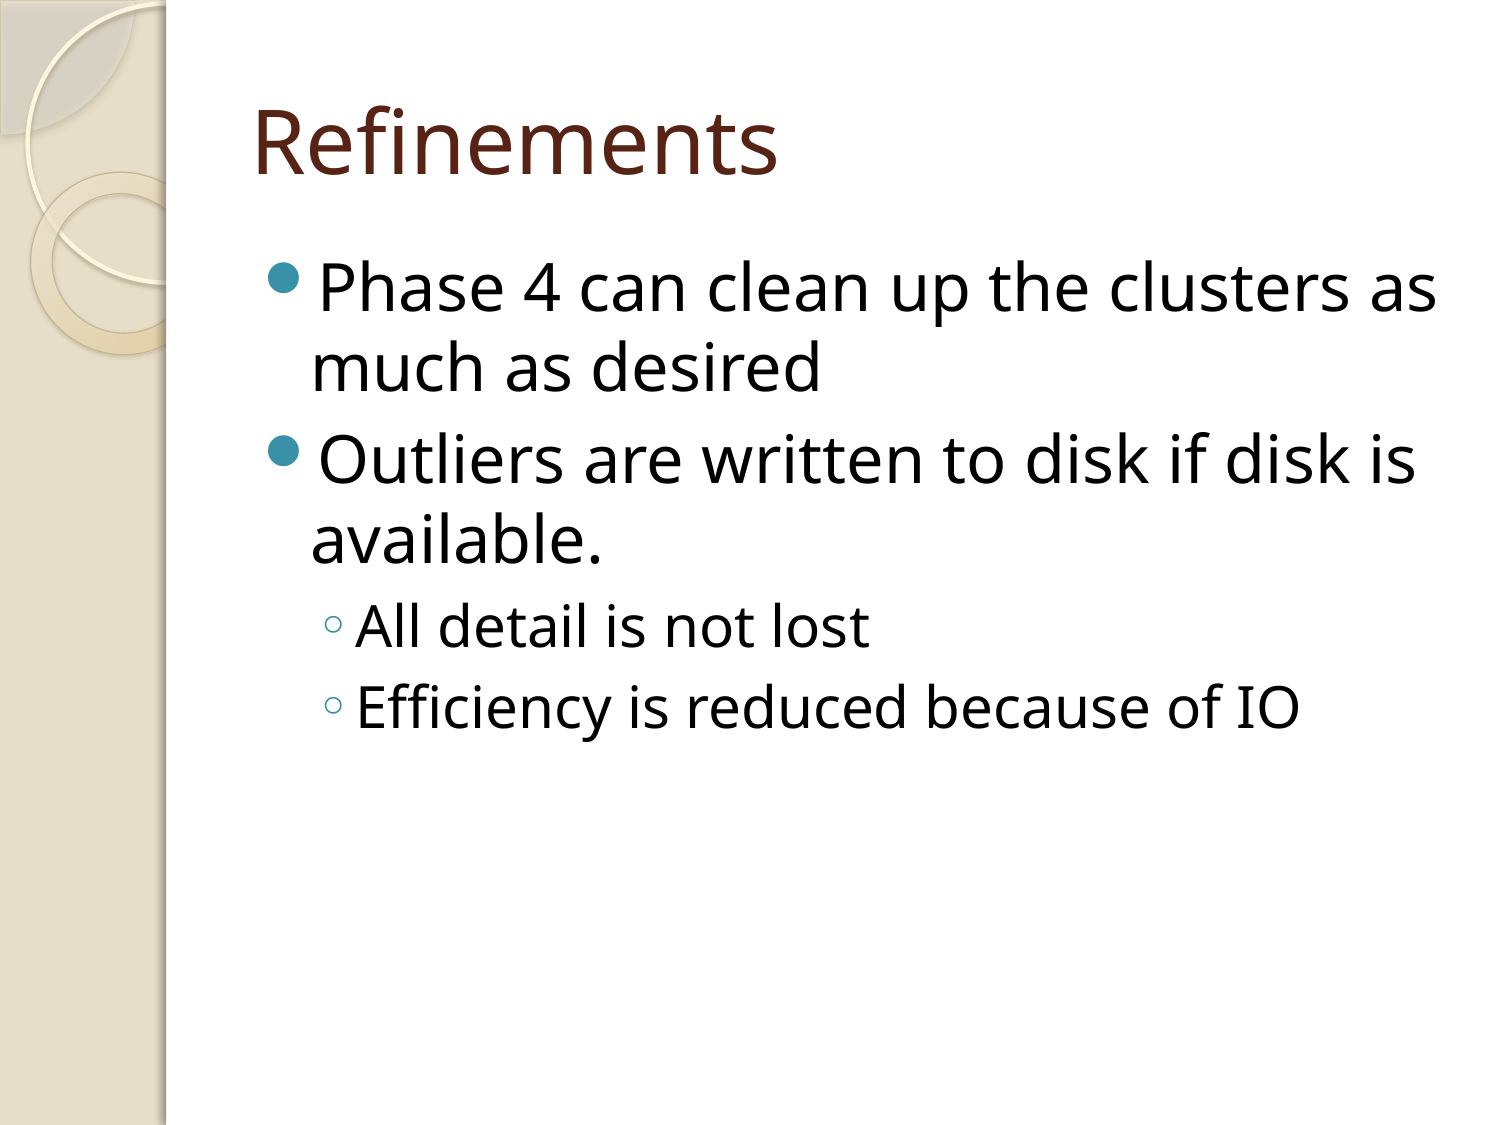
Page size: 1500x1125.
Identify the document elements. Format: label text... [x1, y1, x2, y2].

title Refinements [235, 45, 1466, 233]
list Phase 4 can clean up the clusters as much as desired Outliers are written to disk if disk is available. All detail is not lost Efficiency is reduced because of IO [235, 237, 1466, 1025]
